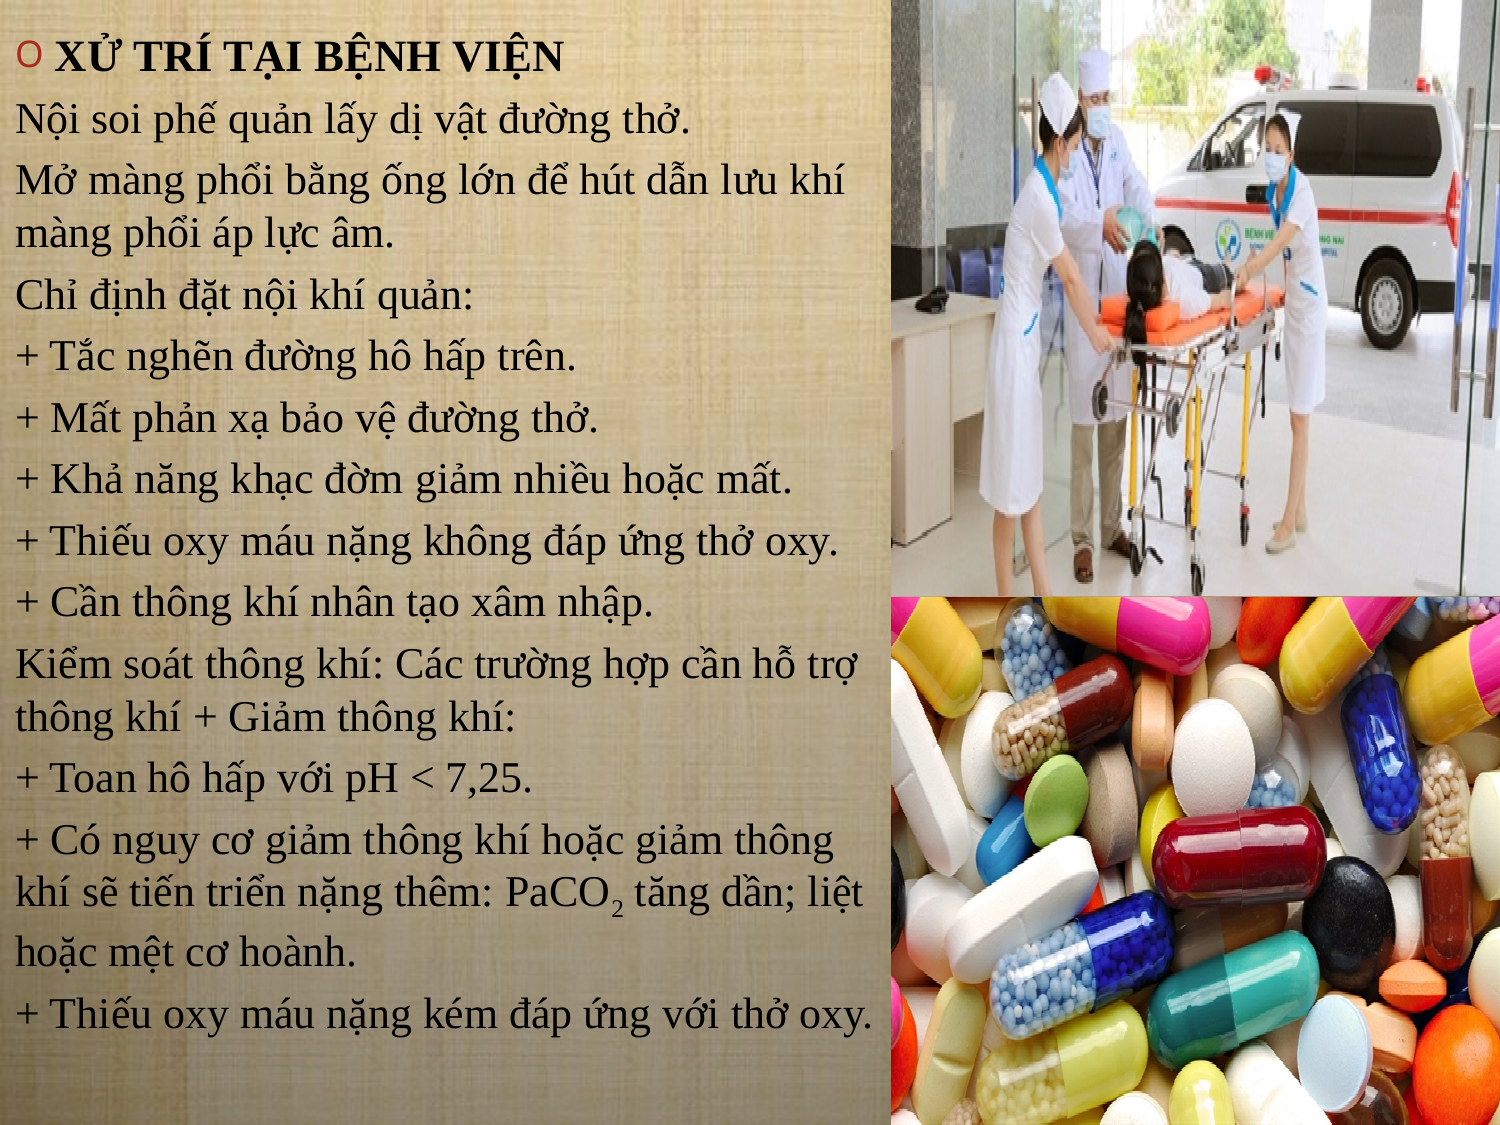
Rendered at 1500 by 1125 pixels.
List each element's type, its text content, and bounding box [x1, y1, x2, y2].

picture [890, 0, 1500, 1125]
list XỬ TRÍ TẠI BỆNH VIỆN Nội soi phế quản lấy dị vật đường thở. Mở màng phổi bằng ống lớn để hút dẫn lưu khí màng phổi áp lực âm. Chỉ định đặt nội khí quản: + Tắc nghẽn đường hô hấp trên. + Mất phản xạ bảo vệ đường thở. + Khả năng khạc đờm giảm nhiều hoặc mất. + Thiếu oxy máu nặng không đáp ứng thở oxy. + Cần thông khí nhân tạo xâm nhập. Kiểm soát thông khí: Các trường hợp cần hỗ trợ thông khí + Giảm thông khí: + Toan hô hấp với pH < 7,25. + Có nguy cơ giảm thông khí hoặc giảm thông khí sẽ tiến triển nặng thêm: PaCO2 tăng dần; liệt hoặc mệt cơ hoành. + Thiếu oxy máu nặng kém đáp ứng với thở oxy. [0, 19, 890, 1125]
